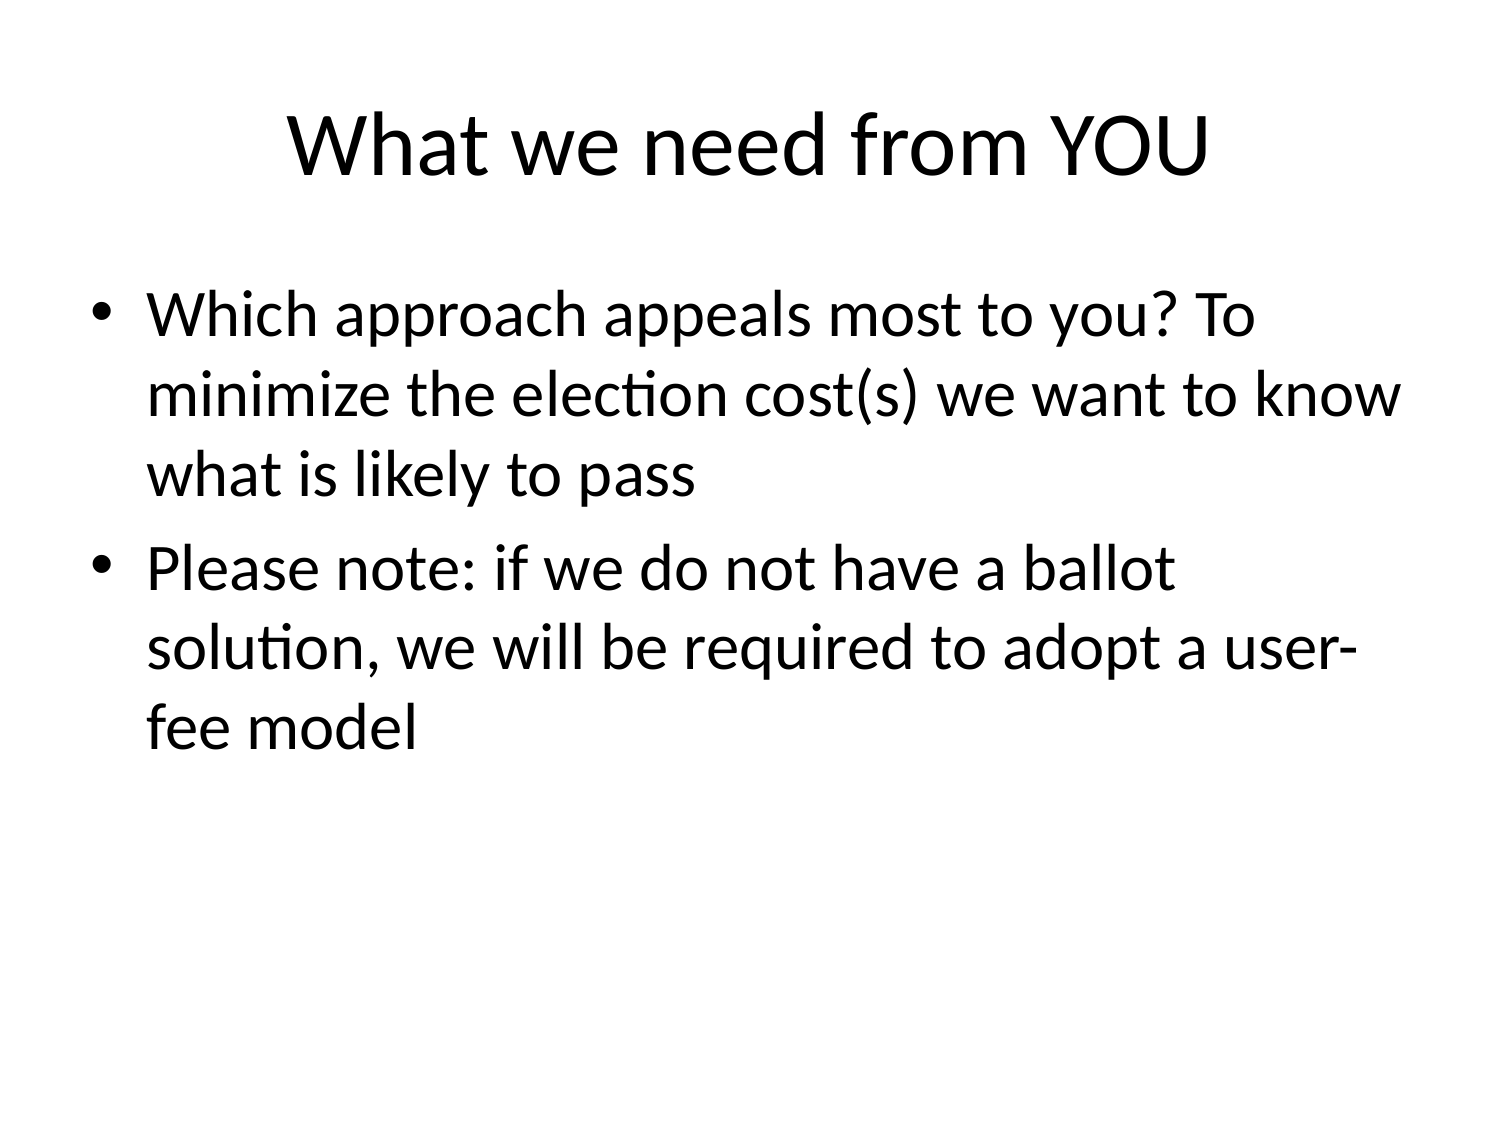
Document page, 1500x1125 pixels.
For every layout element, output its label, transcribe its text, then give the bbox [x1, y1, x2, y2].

title What we need from YOU [75, 45, 1425, 233]
list Which approach appeals most to you? To minimize the election cost(s) we want to know what is likely to pass Please note: if we do not have a ballot solution, we will be required to adopt a user-fee model [75, 262, 1425, 1005]
